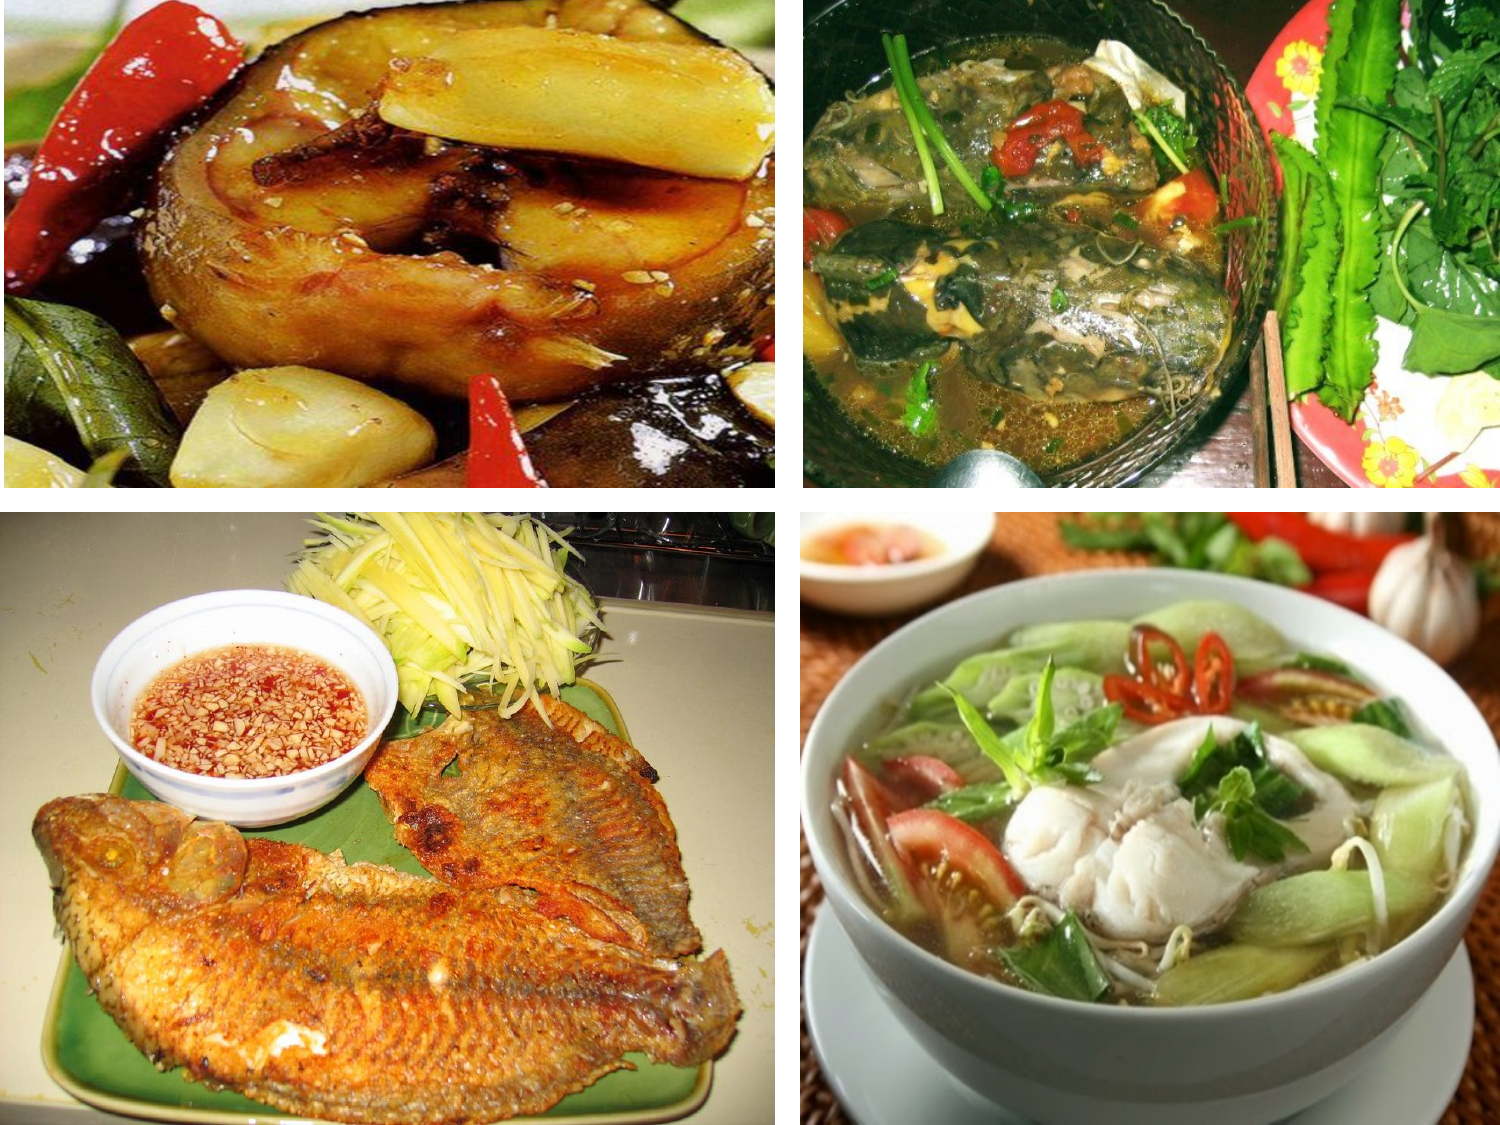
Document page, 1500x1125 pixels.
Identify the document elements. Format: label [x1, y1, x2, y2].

picture [799, 512, 1500, 1125]
list [802, 0, 1500, 488]
list [0, 512, 776, 1125]
picture [4, 0, 776, 488]
